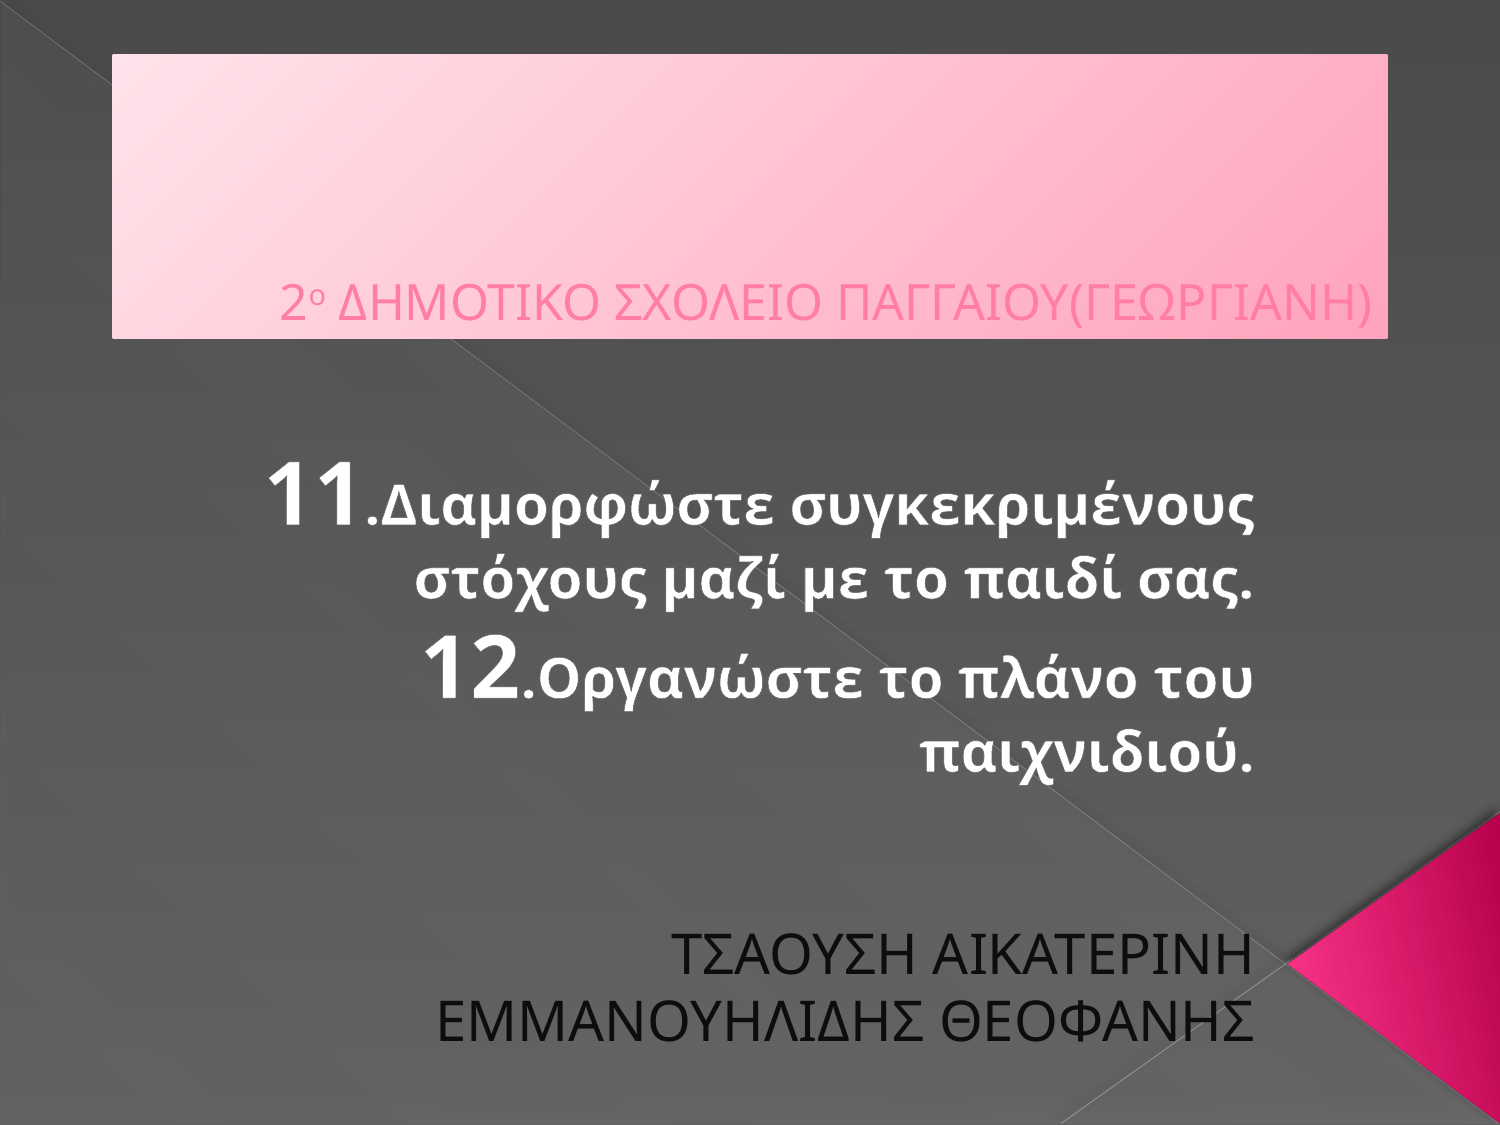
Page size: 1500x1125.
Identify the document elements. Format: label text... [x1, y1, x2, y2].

title 2ο ΔΗΜΟΤΙΚΟ ΣΧΟΛΕΙΟ ΠΑΓΓΑΙΟΥ(ΓΕΩΡΓΙΑΝΗ) [112, 54, 1388, 339]
subtitle 11.Διαμορφώστε συγκεκριμένους στόχους μαζί με το παιδί σας. 12.Οργανώστε το πλάνο του παιχνιδιού. ΤΣΑΟΥΣΗ ΑΙΚΑΤΕΡΙΝΗ ΕΜΜΑΝΟΥΗΛΙΔΗΣ ΘΕΟΦΑΝΗΣ [224, 361, 1276, 1071]
